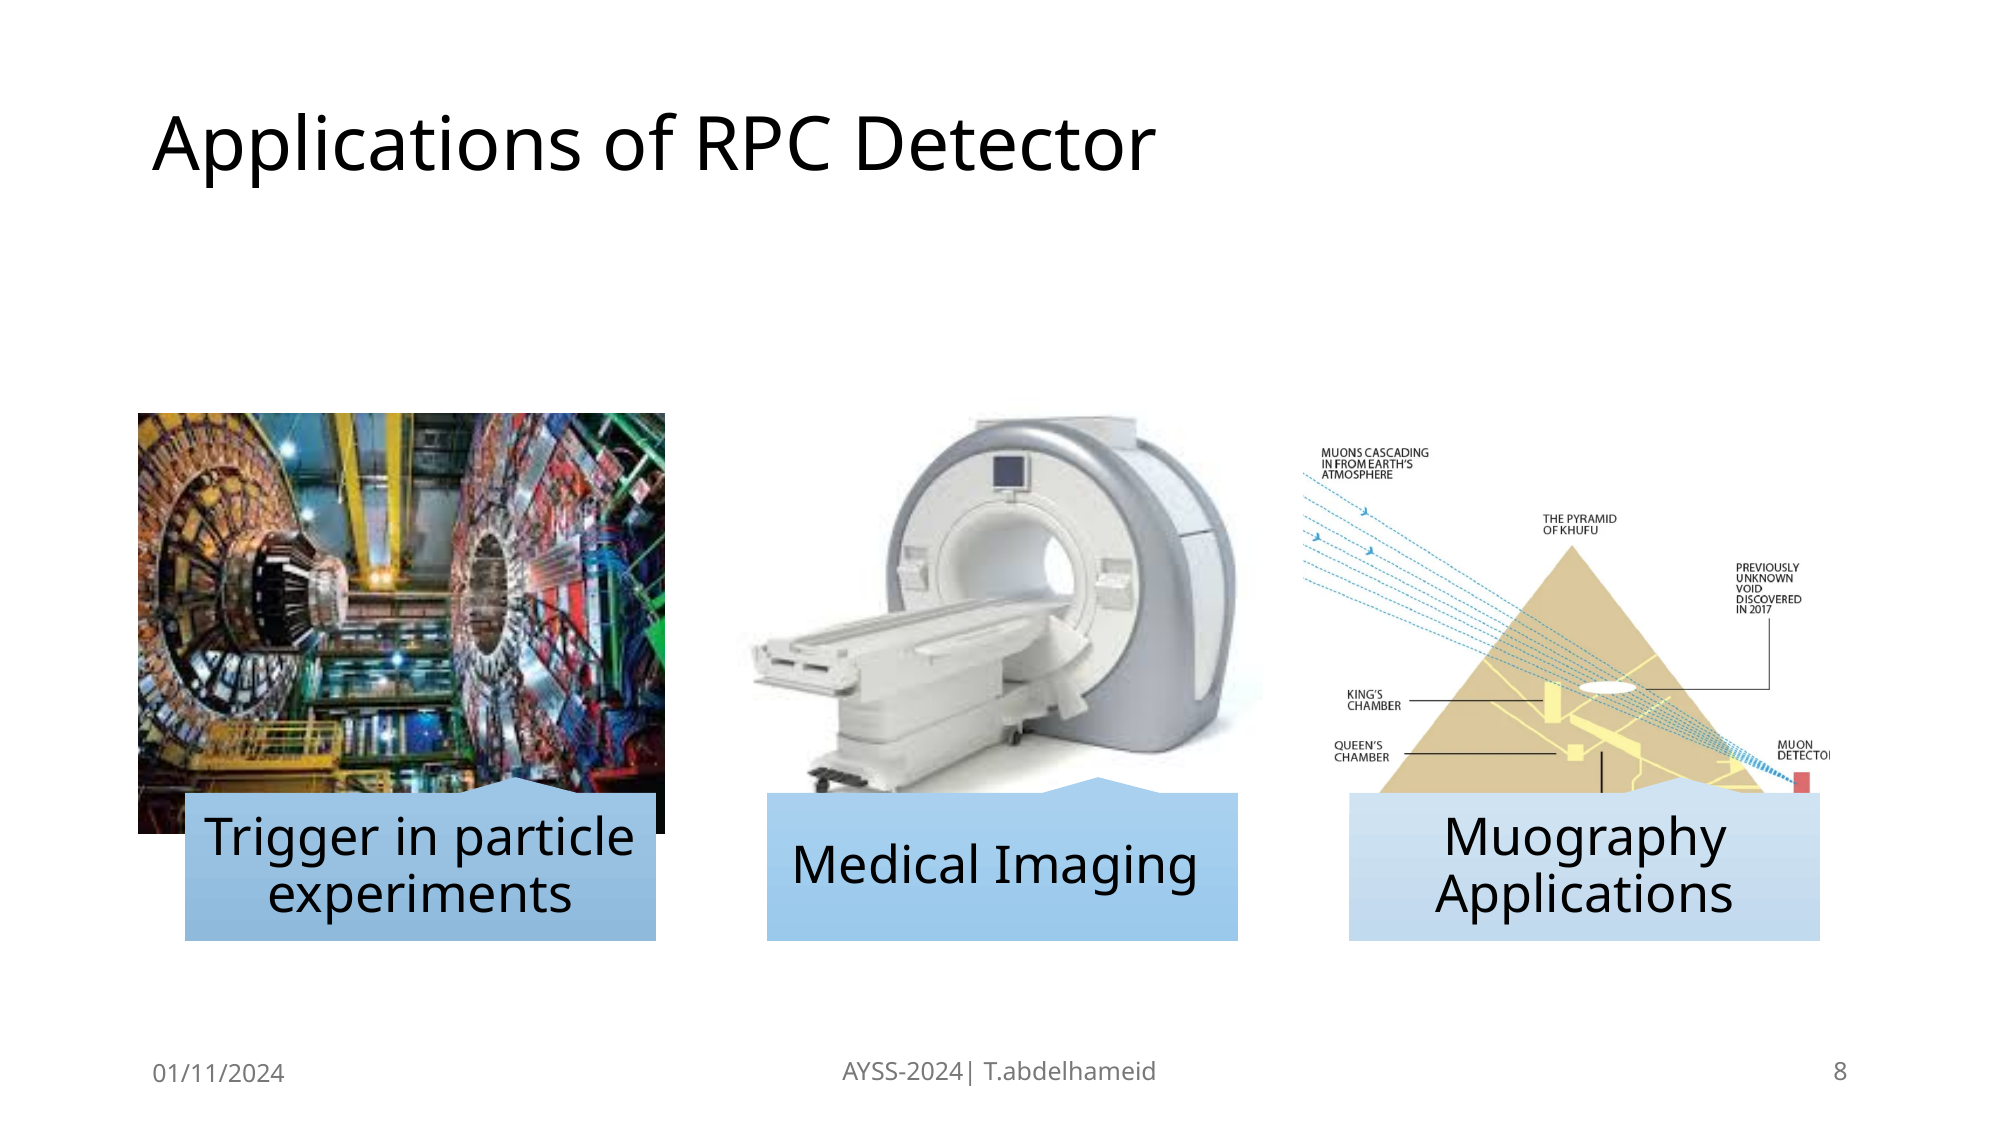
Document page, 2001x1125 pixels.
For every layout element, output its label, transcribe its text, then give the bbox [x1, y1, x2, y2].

title Applications of RPC Detector [137, 41, 1863, 251]
slide_number 8 [1832, 1042, 1863, 1103]
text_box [136, 249, 1832, 1104]
